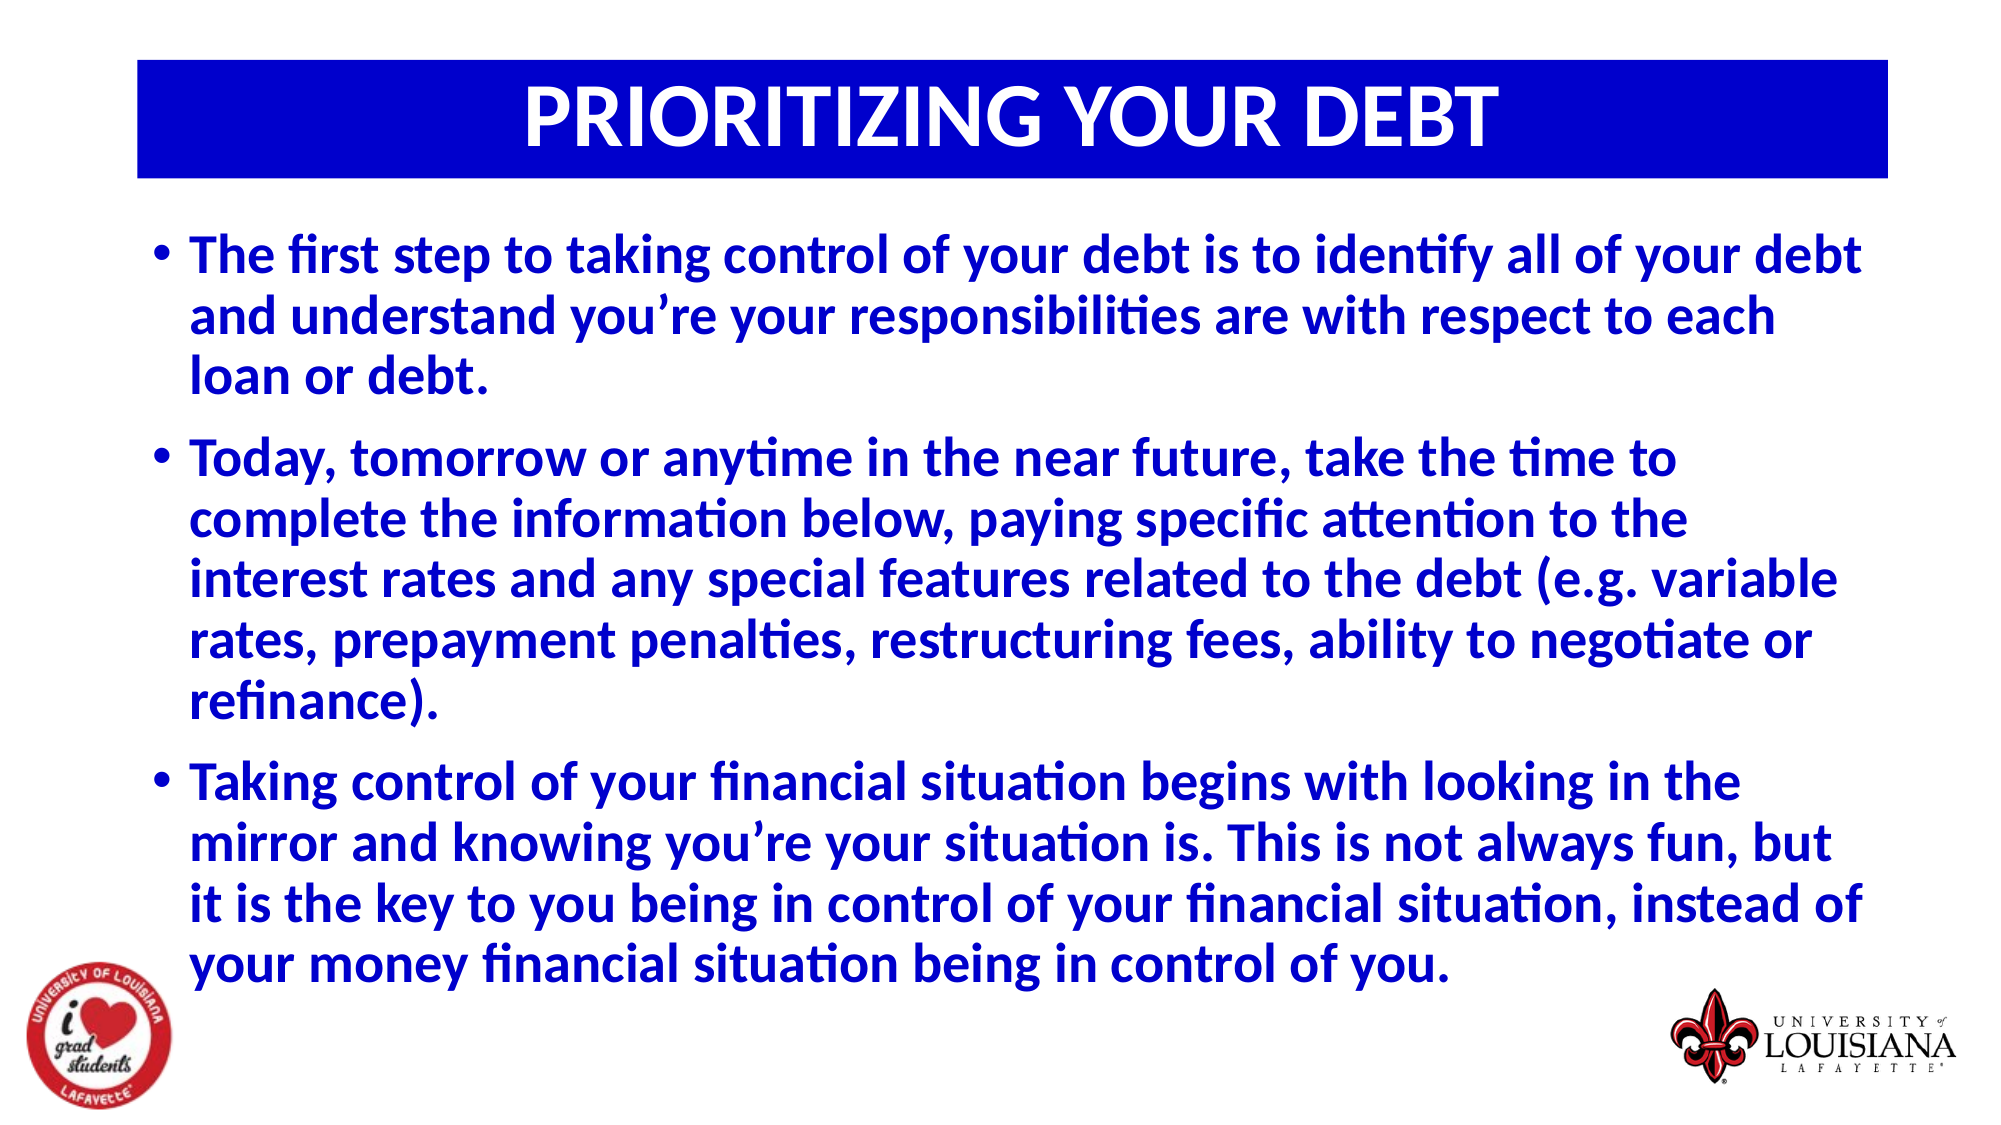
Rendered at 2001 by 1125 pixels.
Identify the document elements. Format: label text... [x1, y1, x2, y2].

text_box PRIORITIZING YOUR DEBT [137, 59, 1888, 179]
picture [1657, 977, 1982, 1091]
picture [4, 950, 197, 1122]
text_box The first step to taking control of your debt is to identify all of your debt and understand you’re your responsibilities are with respect to each loan or debt. Today, tomorrow or anytime in the near future, take the time to complete the information below, paying specific attention to the interest rates and any special features related to the debt (e.g. variable rates, prepayment penalties, restructuring fees, ability to negotiate or refinance). Taking control of your financial situation begins with looking in the mirror and knowing you’re your situation is. This is not always fun, but it is the key to you being in control of your financial situation, instead of your money financial situation being in control of you. [137, 217, 1881, 1014]
